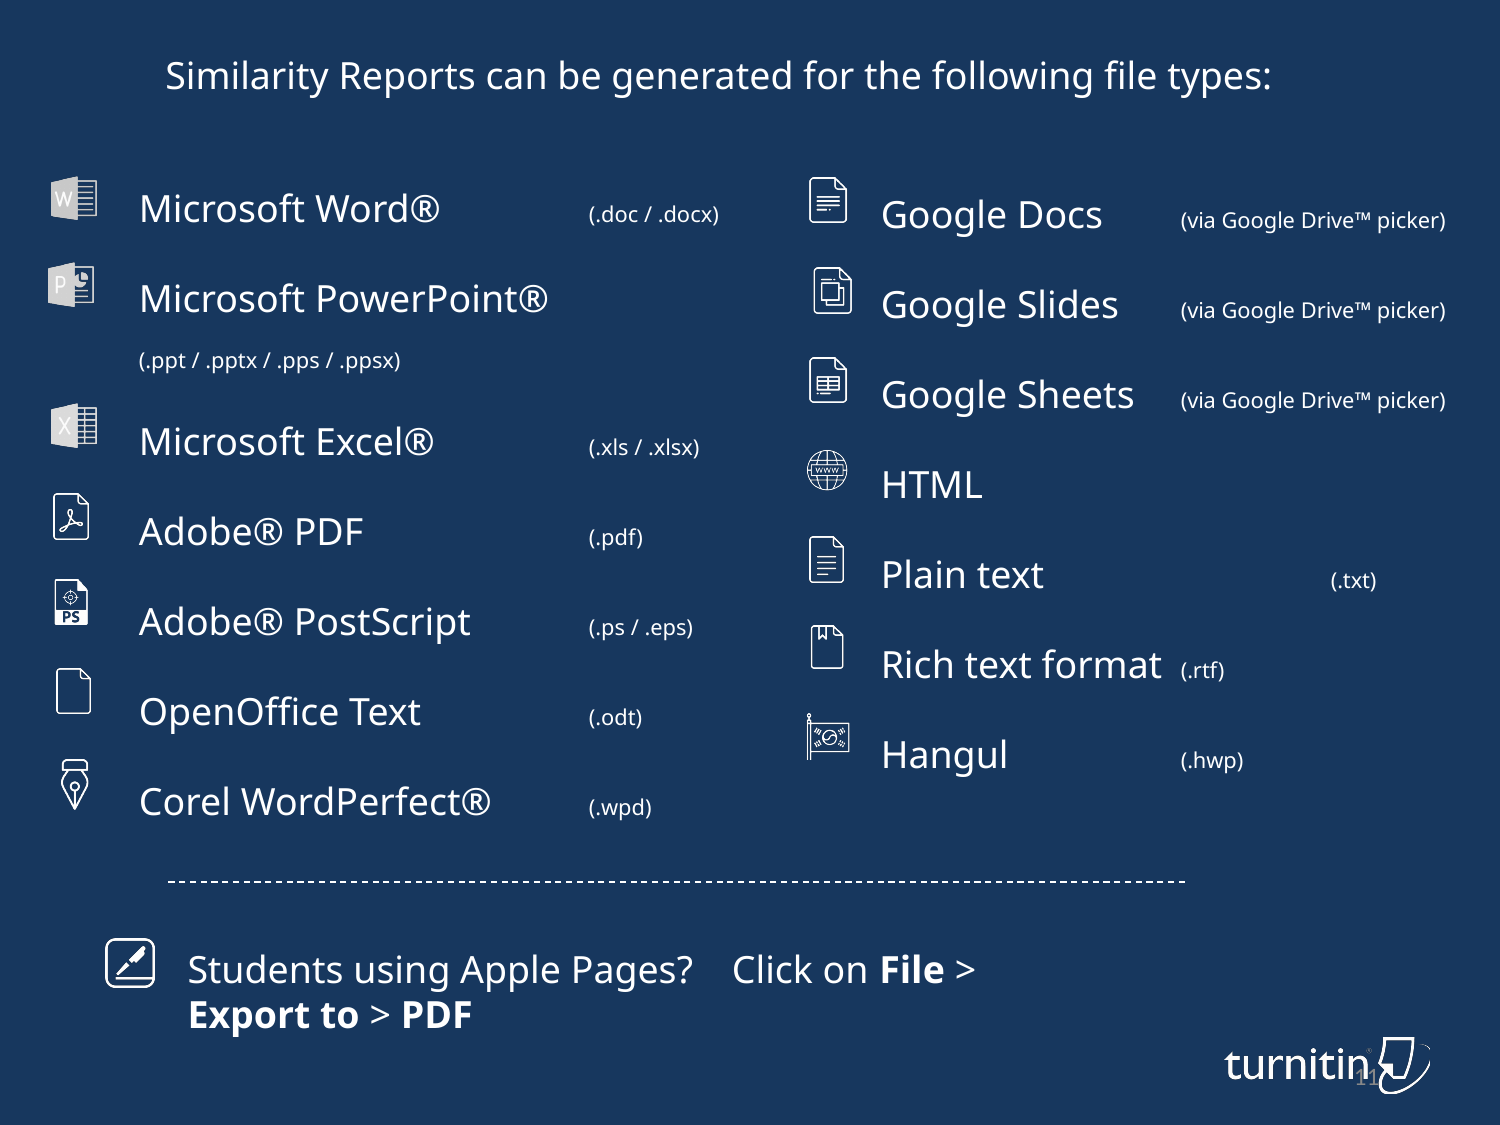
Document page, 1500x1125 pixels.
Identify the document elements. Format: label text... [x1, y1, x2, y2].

slide_number 11 [1044, 1045, 1395, 1105]
picture [48, 759, 100, 810]
picture [805, 448, 849, 492]
picture [804, 713, 851, 760]
text_box Microsoft Word® (.doc / .docx) Microsoft PowerPoint® (.ppt / .pptx / .pps / .ppsx) Microsoft Excel® (.xls / .xlsx) Adobe® PDF (.pdf) Adobe® PostScript (.ps / .eps) OpenOffice Text (.odt) Corel WordPerfect® (.wpd) [127, 134, 758, 614]
picture [804, 357, 851, 403]
picture [804, 177, 851, 224]
picture [809, 536, 845, 583]
picture [809, 267, 856, 314]
picture [1224, 1037, 1430, 1094]
picture [48, 261, 95, 308]
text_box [105, 938, 1116, 988]
picture [56, 668, 91, 715]
picture [48, 578, 94, 625]
picture [805, 625, 849, 669]
picture [51, 402, 98, 449]
picture [53, 493, 89, 540]
text_box Similarity Reports can be generated for the following file types: [114, 46, 1325, 92]
picture [51, 174, 98, 221]
text_box Google Docs (via Google Drive™ picker) Google Slides (via Google Drive™ picker) Google Sheets (via Google Drive™ picker) HTML Plain text (.txt) Rich text format (.rtf) Hangul (.hwp) [869, 140, 1500, 619]
